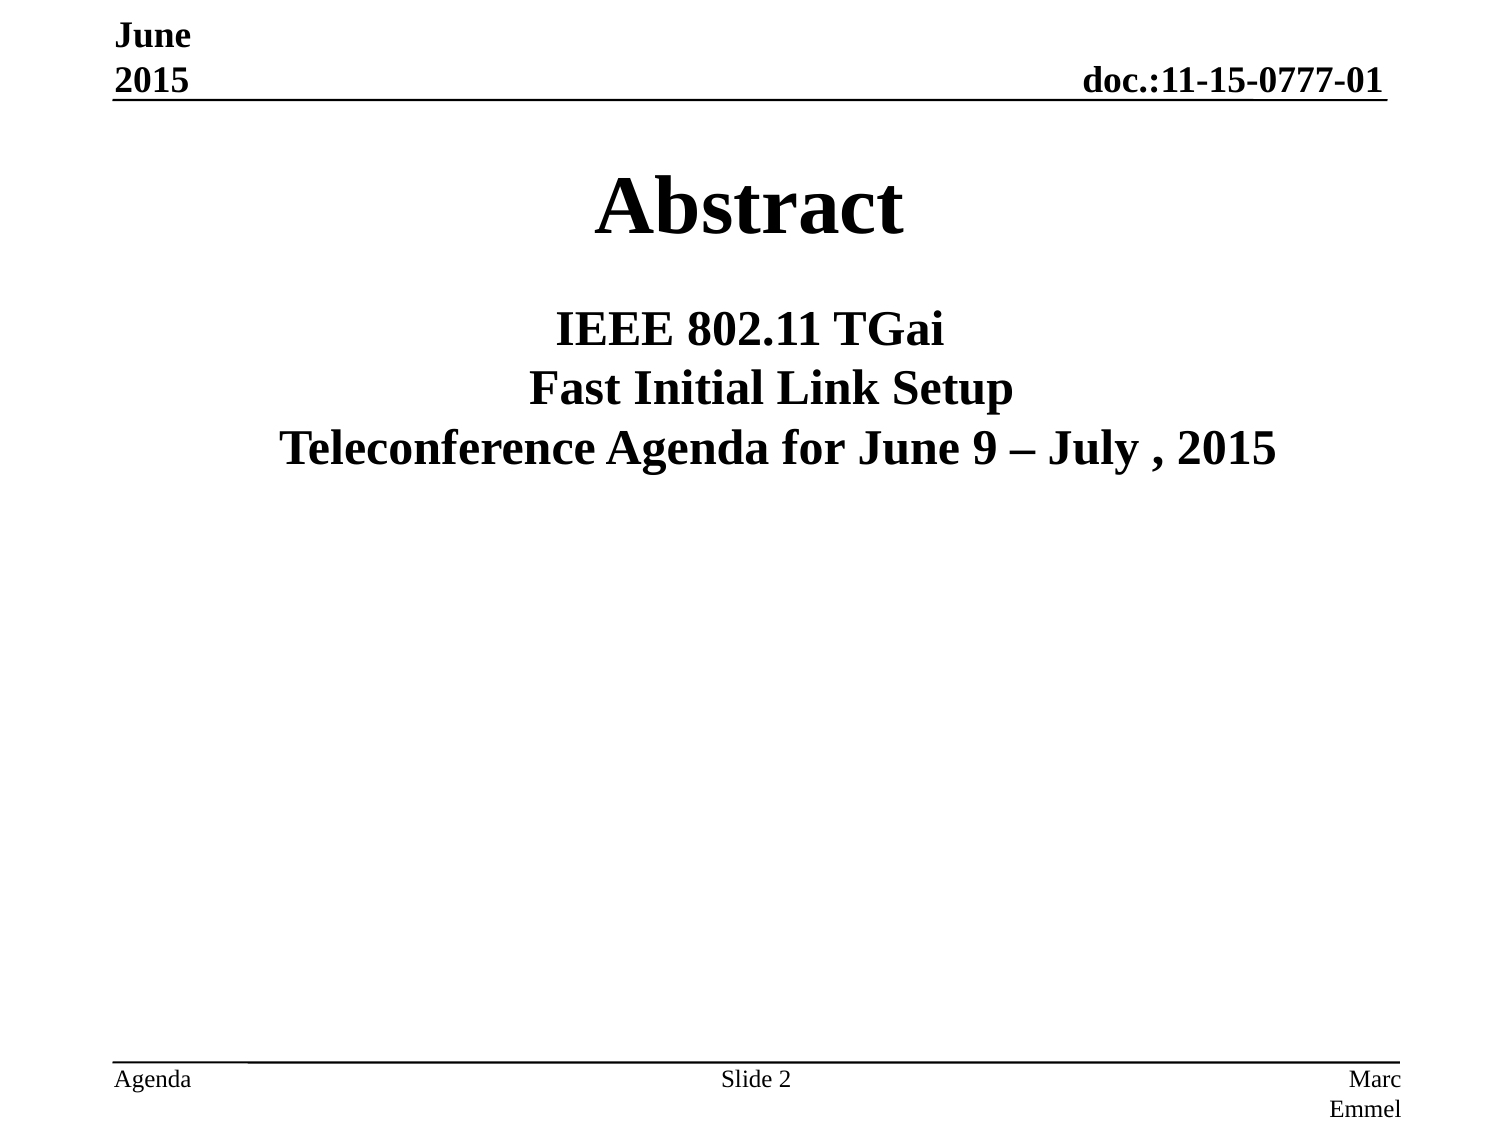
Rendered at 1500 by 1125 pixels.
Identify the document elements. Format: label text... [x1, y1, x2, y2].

slide_number Slide 2 [712, 1061, 800, 1093]
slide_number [114, 54, 245, 101]
footer Marc Emmelmann, SELF [1324, 1061, 1402, 1093]
title Abstract [112, 112, 1388, 287]
list IEEE 802.11 TGai Fast Initial Link Setup Teleconference Agenda for June 9 – July , 2015 [49, 287, 1451, 463]
